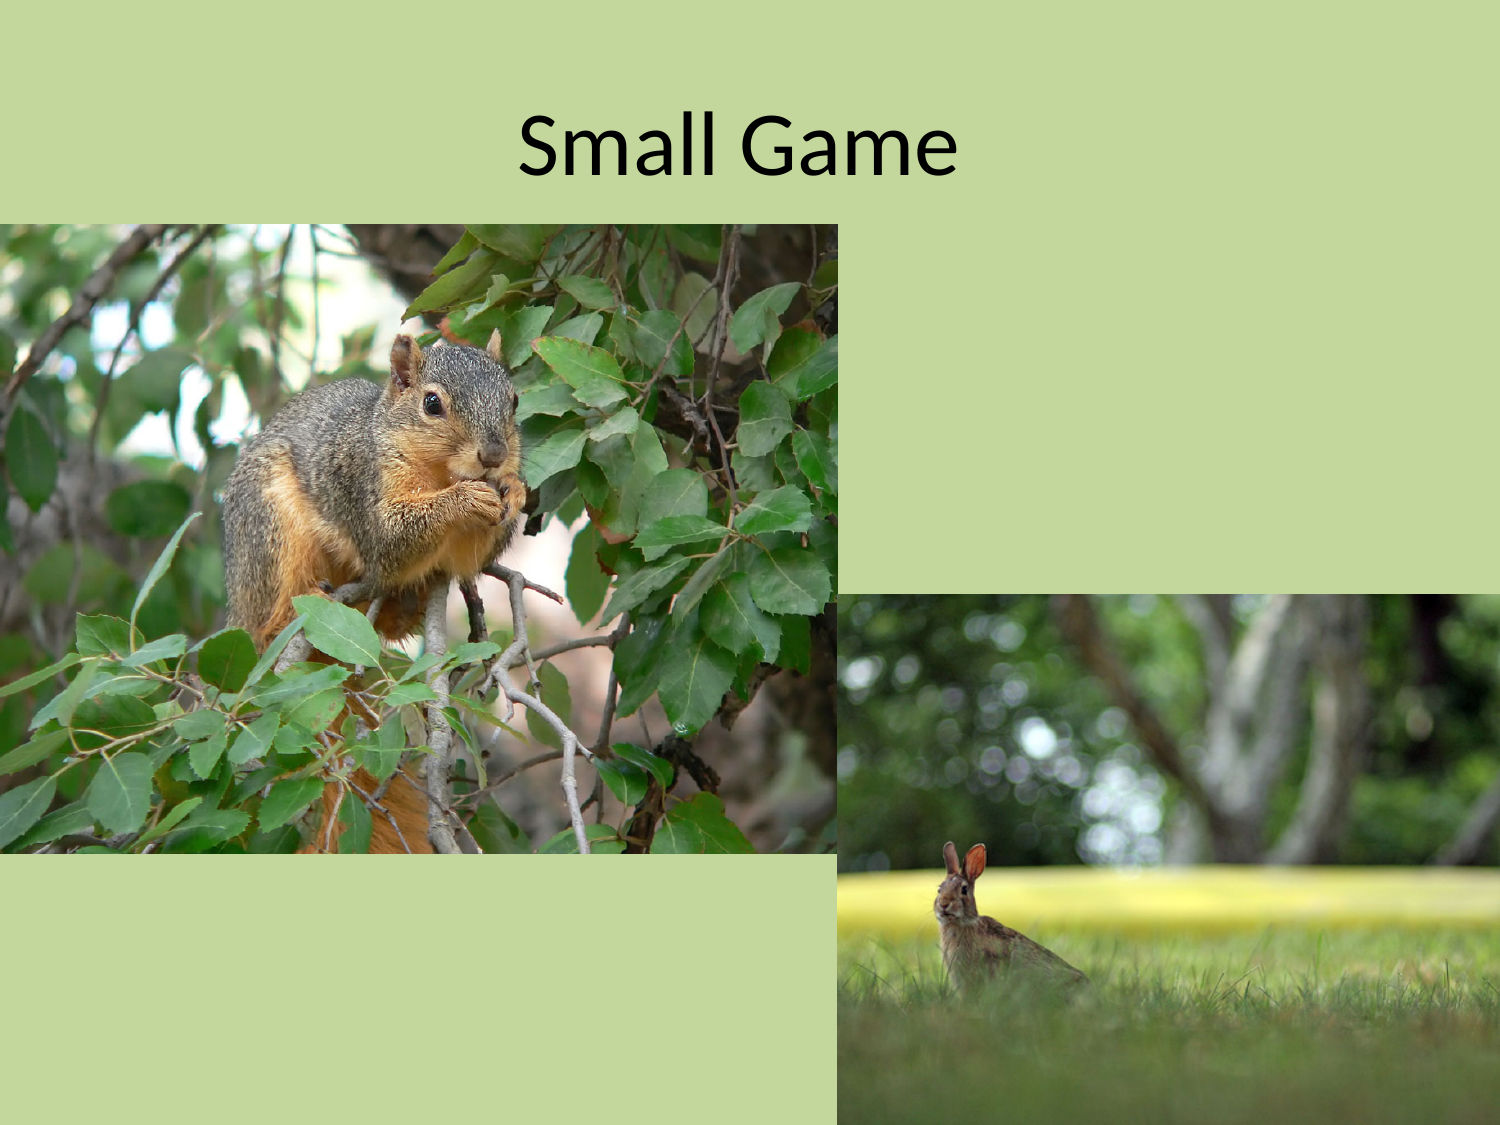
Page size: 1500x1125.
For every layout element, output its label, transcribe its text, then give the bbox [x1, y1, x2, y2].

picture [0, 224, 1500, 1125]
title Small Game [75, 45, 1425, 233]
